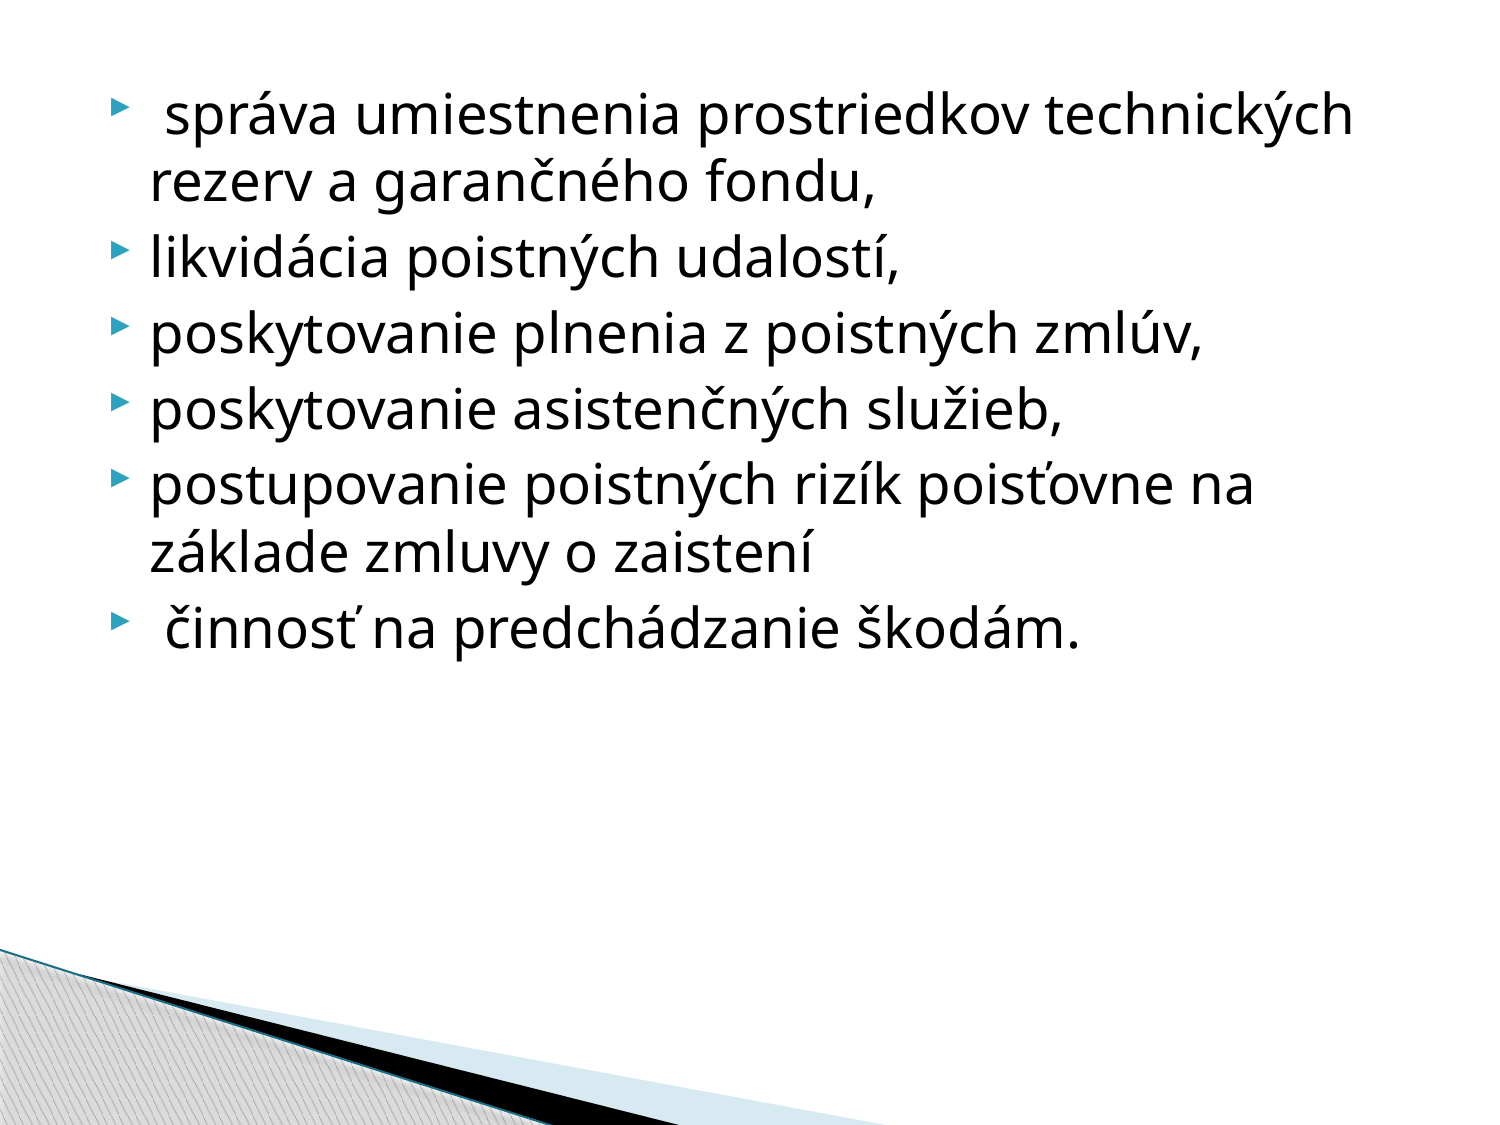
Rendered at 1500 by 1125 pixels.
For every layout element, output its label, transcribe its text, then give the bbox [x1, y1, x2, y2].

list správa umiestnenia prostriedkov technických rezerv a garančného fondu, likvidácia poistných udalostí, poskytovanie plnenia z poistných zmlúv, poskytovanie asistenčných služieb, postupovanie poistných rizík poisťovne na základe zmluvy o zaistení činnosť na predchádzanie škodám. [74, 70, 1426, 986]
